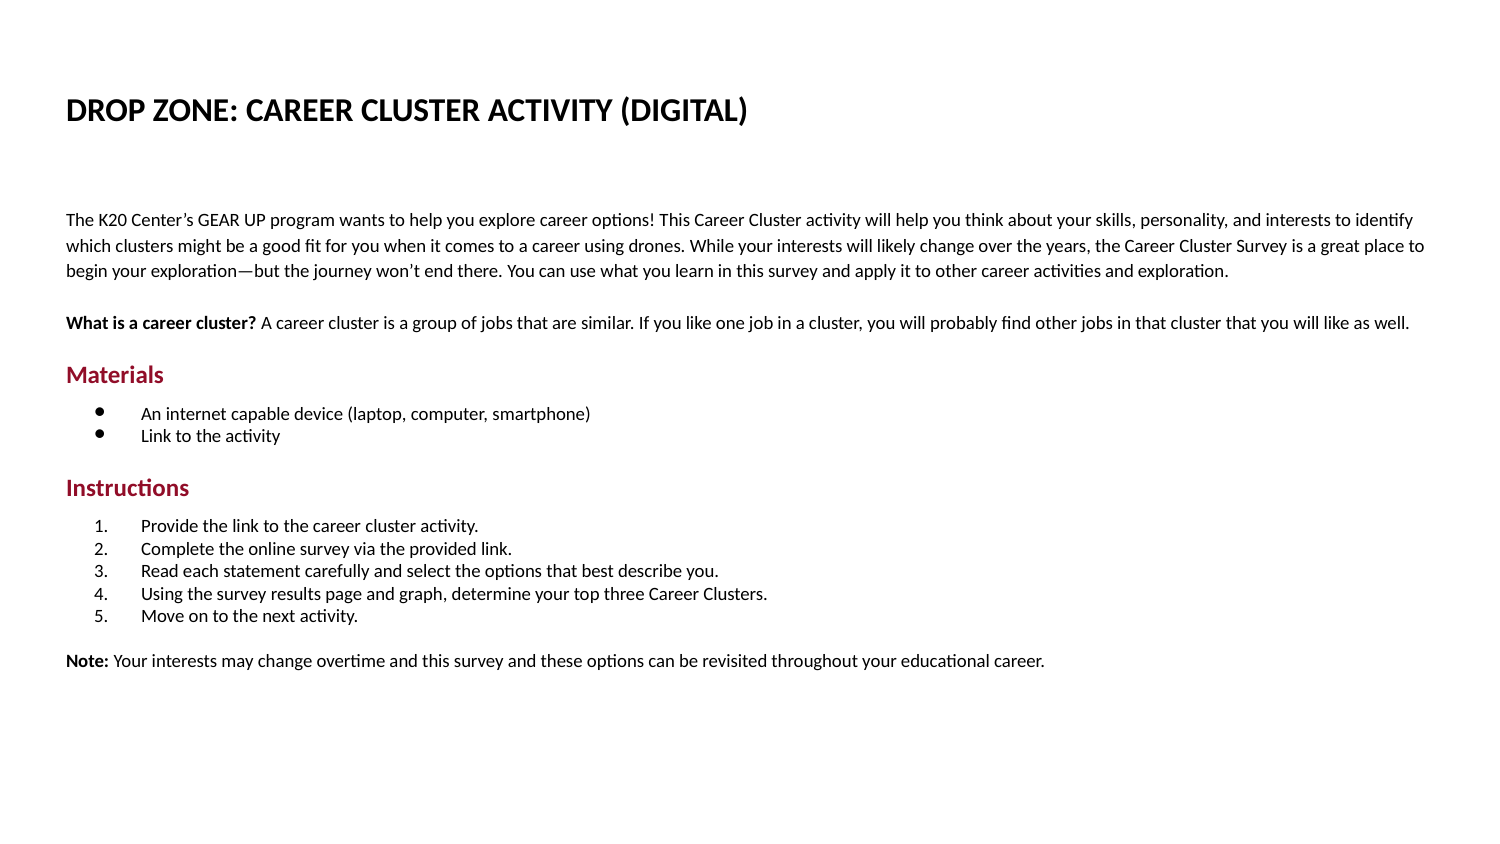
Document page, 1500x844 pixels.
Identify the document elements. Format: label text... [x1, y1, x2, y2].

title DROP ZONE: CAREER CLUSTER ACTIVITY (DIGITAL) [51, 72, 1449, 167]
list The K20 Center’s GEAR UP program wants to help you explore career options! This Career Cluster activity will help you think about your skills, personality, and interests to identify which clusters might be a good fit for you when it comes to a career using drones. While your interests will likely change over the years, the Career Cluster Survey is a great place to begin your exploration—but the journey won’t end there. You can use what you learn in this survey and apply it to other career activities and exploration. What is a career cluster? A career cluster is a group of jobs that are similar. If you like one job in a cluster, you will probably find other jobs in that cluster that you will like as well. Materials An internet capable device (laptop, computer, smartphone) Link to the activity Instructions Provide the link to the career cluster activity. Complete the online survey via the provided link. Read each statement carefully and select the options that best describe you. Using the survey results page and graph, determine your top three Career Clusters. Move on to the next activity. Note: Your interests may change overtime and this survey and these options can be revisited throughout your educational career. [51, 189, 1449, 750]
